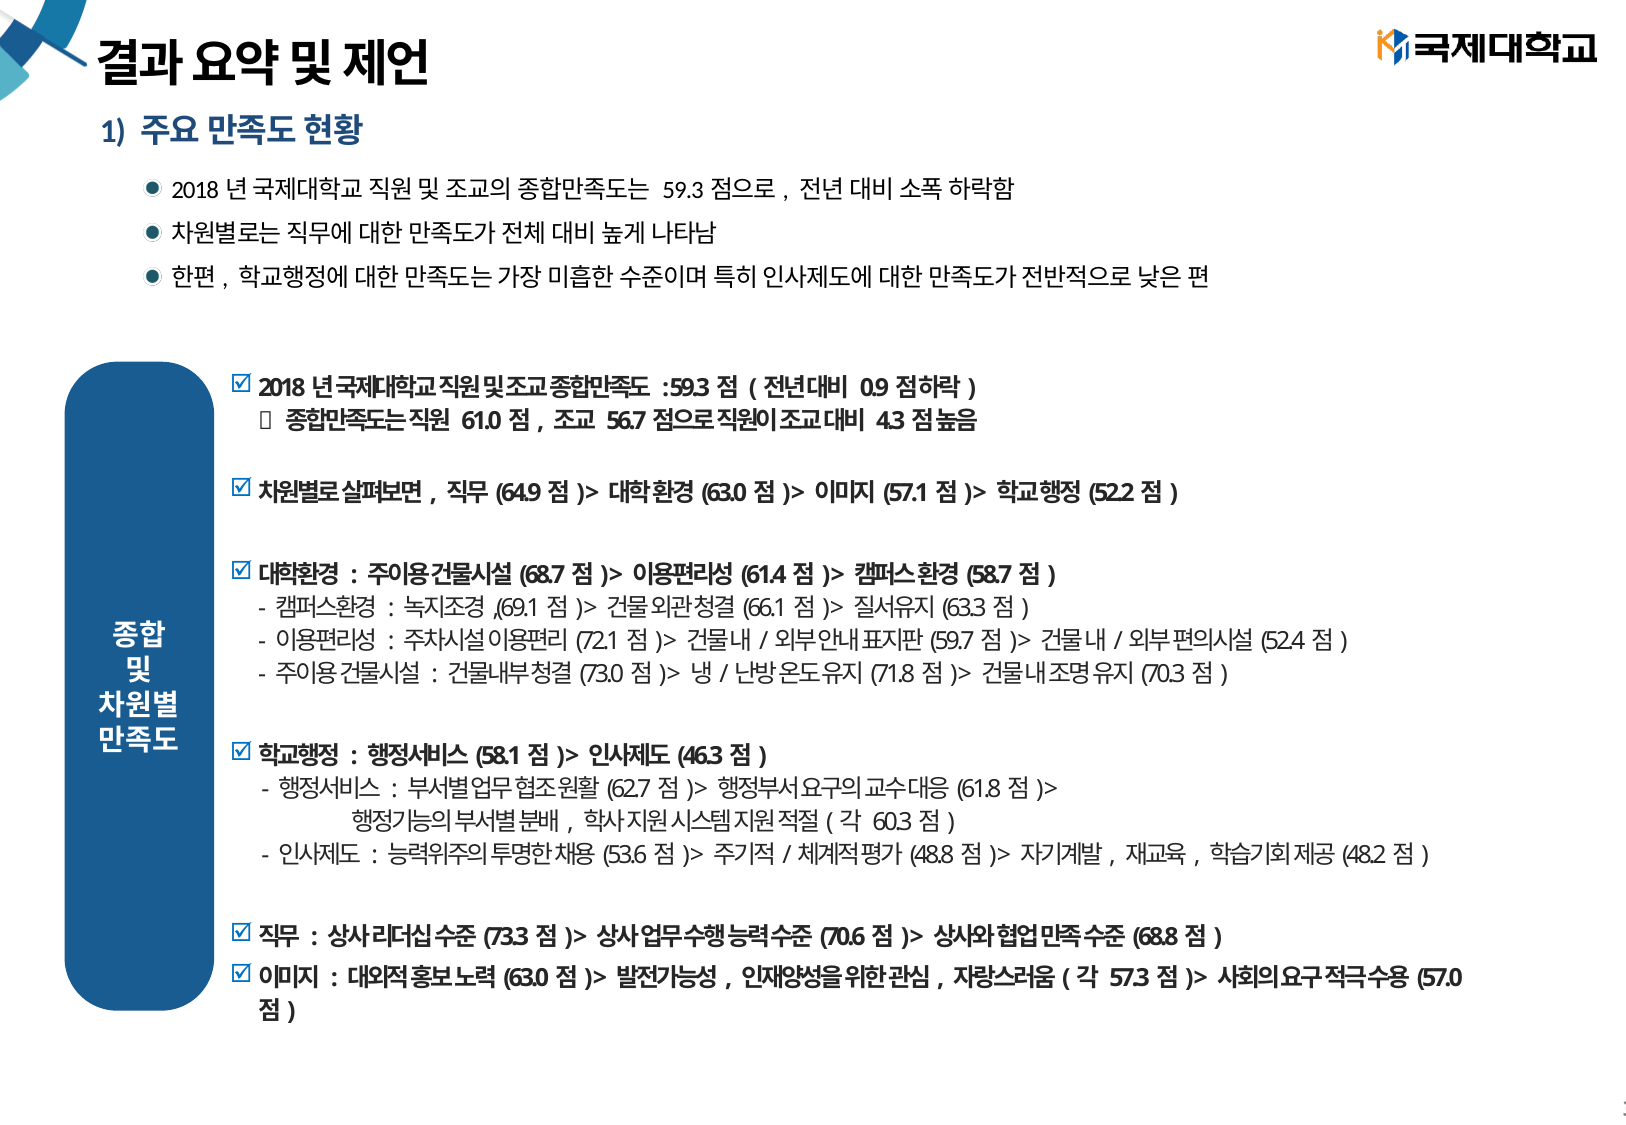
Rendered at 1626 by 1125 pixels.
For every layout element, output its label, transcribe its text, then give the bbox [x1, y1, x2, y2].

text_box 종합 및 차원별 만족도 [62, 359, 217, 1013]
picture [143, 267, 162, 286]
list 2018년 국제대학교 직원 및 조교의 종합만족도는 59.3점으로, 전년 대비 소폭 하락함 차원별로는 직무에 대한 만족도가 전체 대비 높게 나타남 한편, 학교행정에 대한 만족도는 가장 미흡한 수준이며 특히 인사제도에 대한 만족도가 전반적으로 낮은 편 [128, 159, 1581, 206]
title 결과 요약 및 제언 [80, 23, 629, 100]
text_box 2018년 국제대학교 직원 및 조교 종합만족도 : 59.3점 (전년 대비 0.9점 하락)  종합만족도는 직원 61.0점, 조교 56.7점으로 직원이 조교 대비 4.3점 높음 차원별로 살펴보면, 직무(64.9점) > 대학 환경(63.0점) > 이미지(57.1점) > 학교 행정(52.2점) 대학환경 : 주이용 건물시설(68.7점) > 이용편리성(61.4점) > 캠퍼스 환경(58.7점) - 캠퍼스환경 : 녹지조경,(69.1점) > 건물 외관 청결(66.1점) > 질서유지(63.3점) - 이용편리성 : 주차시설 이용편리(72.1점) > 건물 내/외부 안내 표지판(59.7점) > 건물 내/외부 편의시설(52.4점) - 주이용 건물시설 : 건물내부 청결(73.0점) > 냉/난방 온도 유지(71.8점) > 건물 내 조명 유지(70.3점) 학교행정 : 행정서비스(58.1점) > 인사제도(46.3점) - 행정서비스 : 부서별 업무 협조 원활(62.7점) > 행정부서 요구의 교수 대응(61.8점) > 행정기능의 부서별 분배, 학사 지원 시스템 지원 적절(각 60.3점) - 인사제도 : 능력위주의 투명한 채용(53.6점) > 주기적/체계적 평가(48.8점) > 자기계발, 재교육, 학습기회 제공(48.2점) 직무 : 상사 리더십 수준(73.3점) > 상사 업무 수행 능력 수준(70.6점) > 상사와 협업 만족 수준(68.8점) 이미지 : 대외적 홍보 노력(63.0점) > 발전가능성, 인재양성을 위한 관심, 자랑스러움(각 57.3점) > 사회의 요구 적극 수용(57.0점) [215, 361, 1490, 1033]
picture [143, 223, 162, 242]
subtitle 1) 주요 만족도 현황 [85, 99, 1223, 159]
picture [143, 179, 162, 197]
picture [0, 0, 1625, 129]
